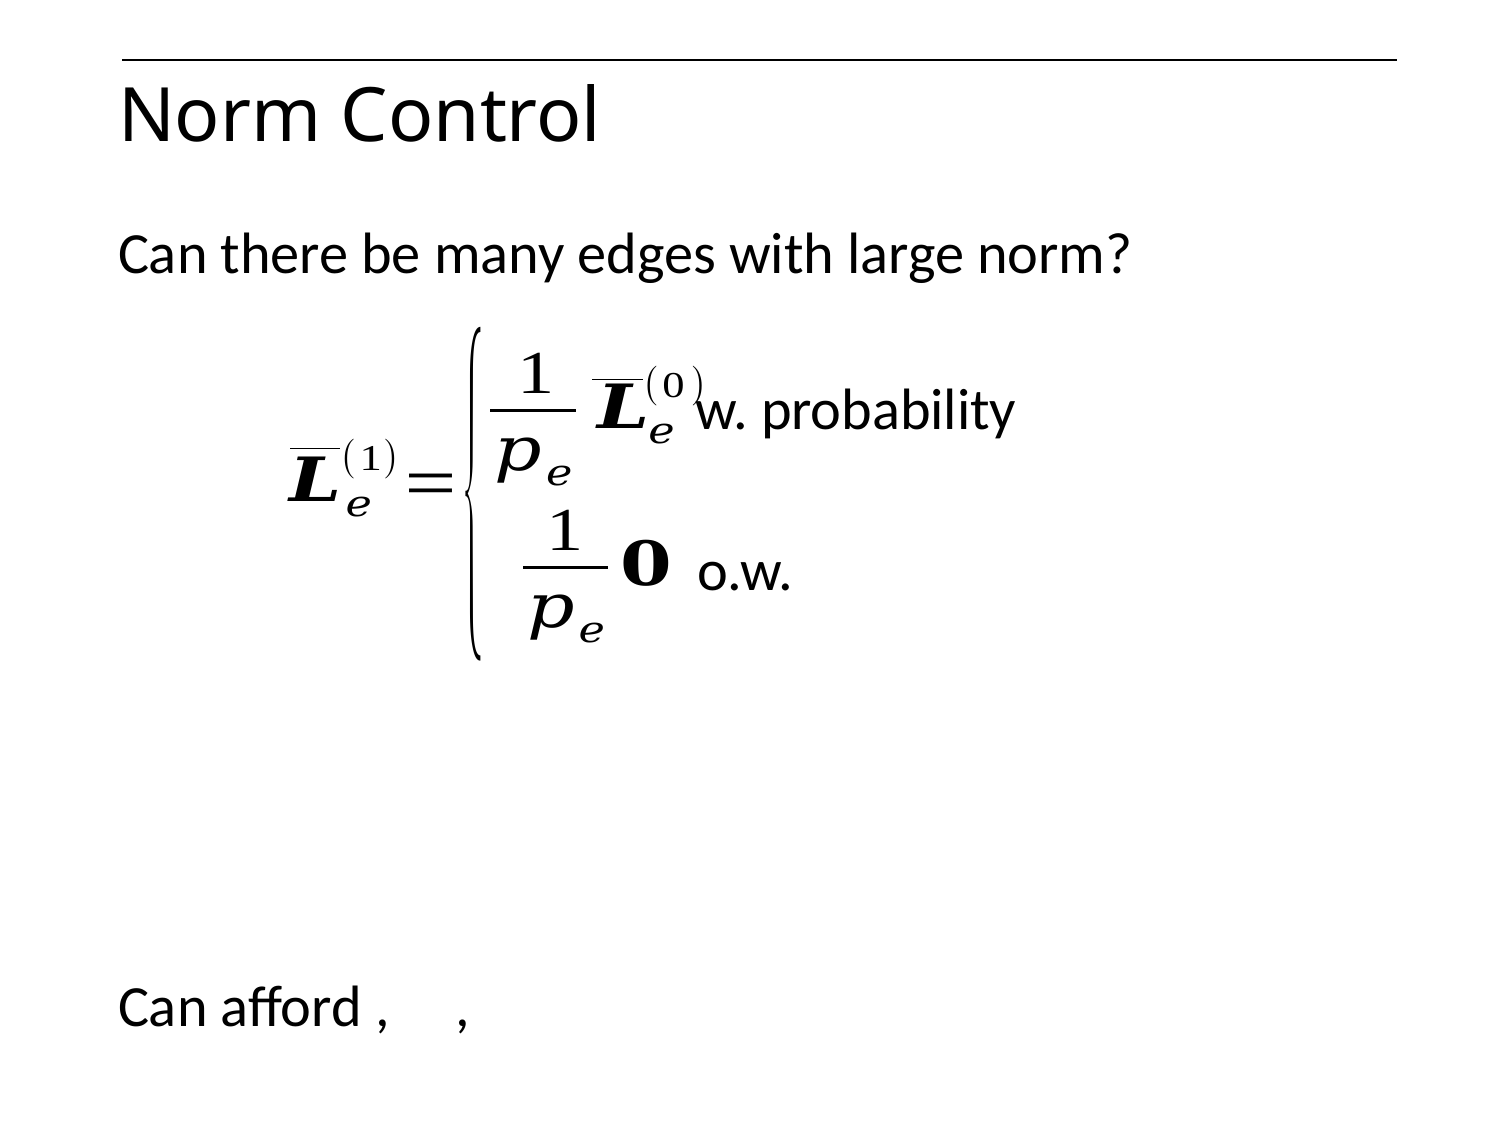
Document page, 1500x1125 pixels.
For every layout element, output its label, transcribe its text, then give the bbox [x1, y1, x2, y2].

text_box o.w. [682, 524, 1085, 609]
title Norm Control [103, 8, 1397, 226]
